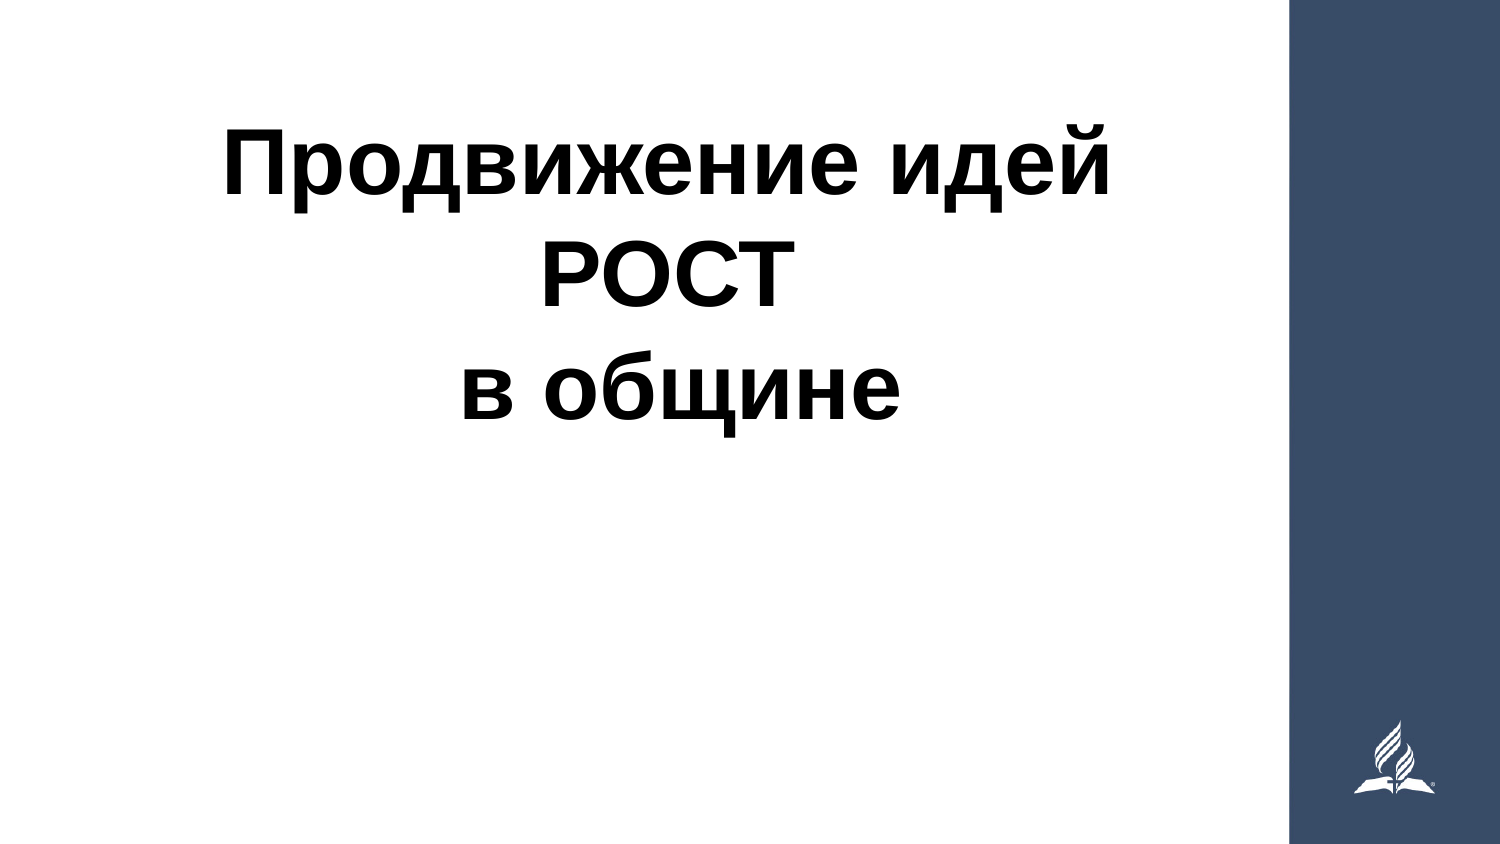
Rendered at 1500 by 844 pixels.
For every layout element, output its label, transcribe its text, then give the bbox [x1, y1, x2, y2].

picture [1289, 0, 1500, 844]
title Продвижение идей РОСТ в общине [117, 34, 1244, 504]
